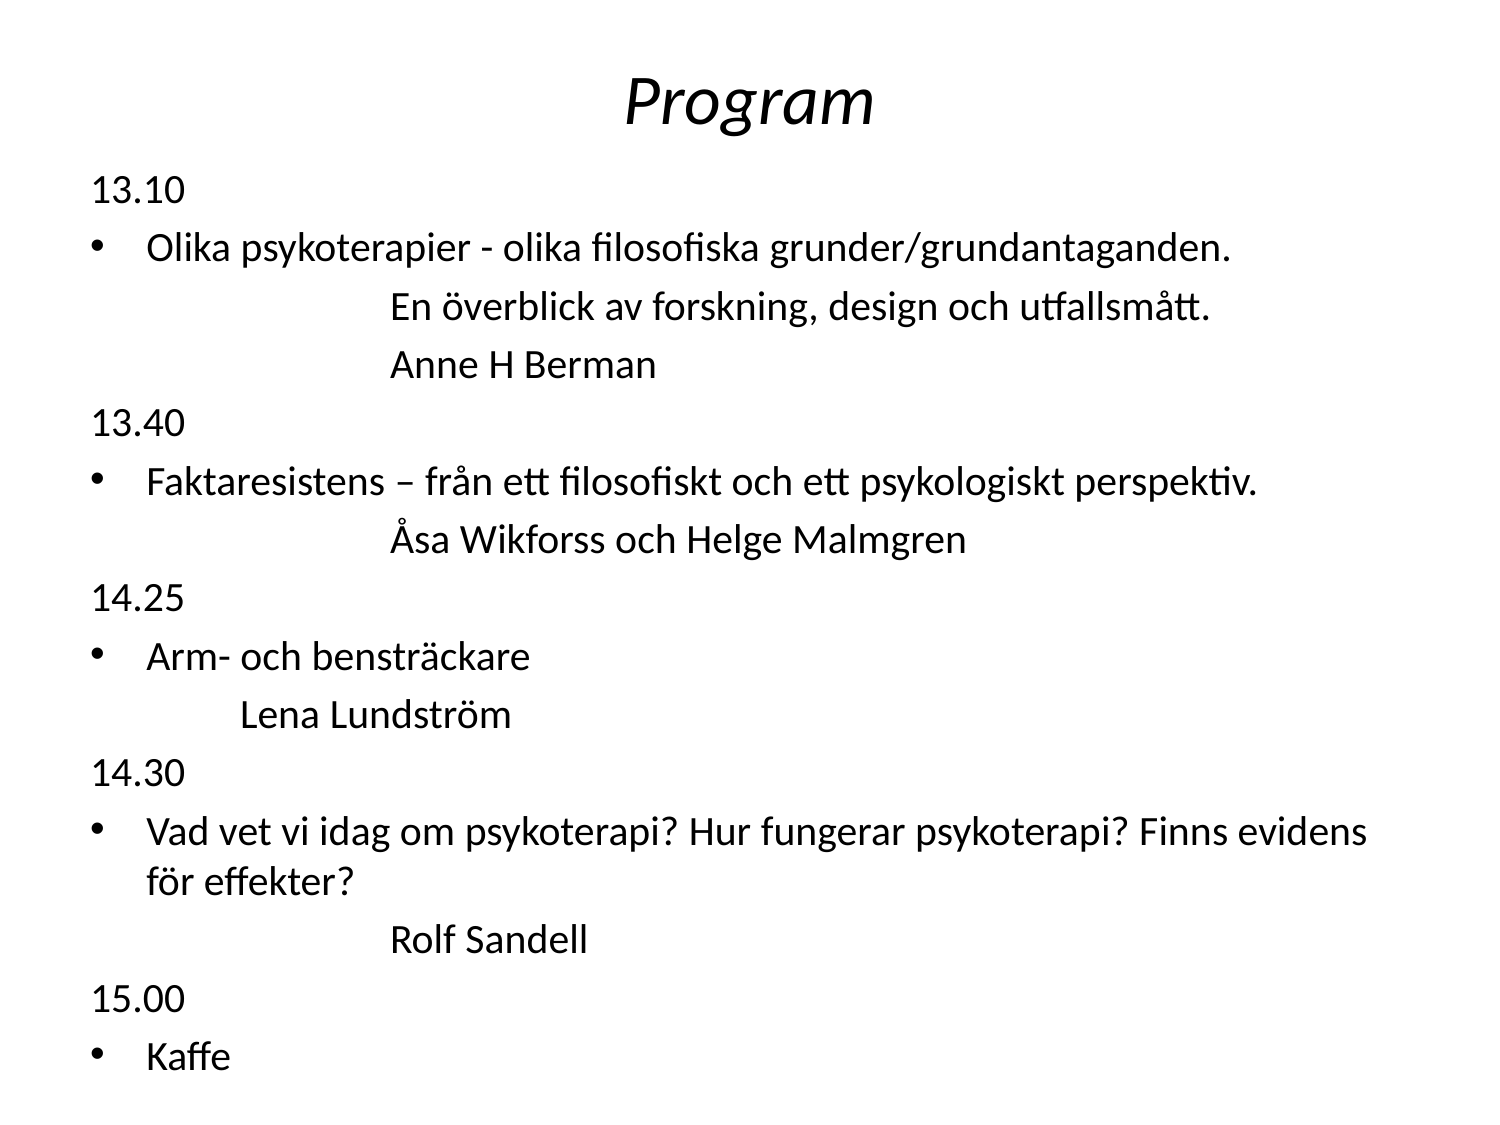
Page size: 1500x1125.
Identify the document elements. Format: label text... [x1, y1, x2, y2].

title Program [75, 45, 1425, 154]
list 13.10 Olika psykoterapier - olika filosofiska grunder/grundantaganden. En överblick av forskning, design och utfallsmått. Anne H Berman 13.40 Faktaresistens – från ett filosofiskt och ett psykologiskt perspektiv. Åsa Wikforss och Helge Malmgren 14.25 Arm- och bensträckare Lena Lundström 14.30 Vad vet vi idag om psykoterapi? Hur fungerar psykoterapi? Finns evidens för effekter? Rolf Sandell 15.00 Kaffe [75, 154, 1425, 1027]
